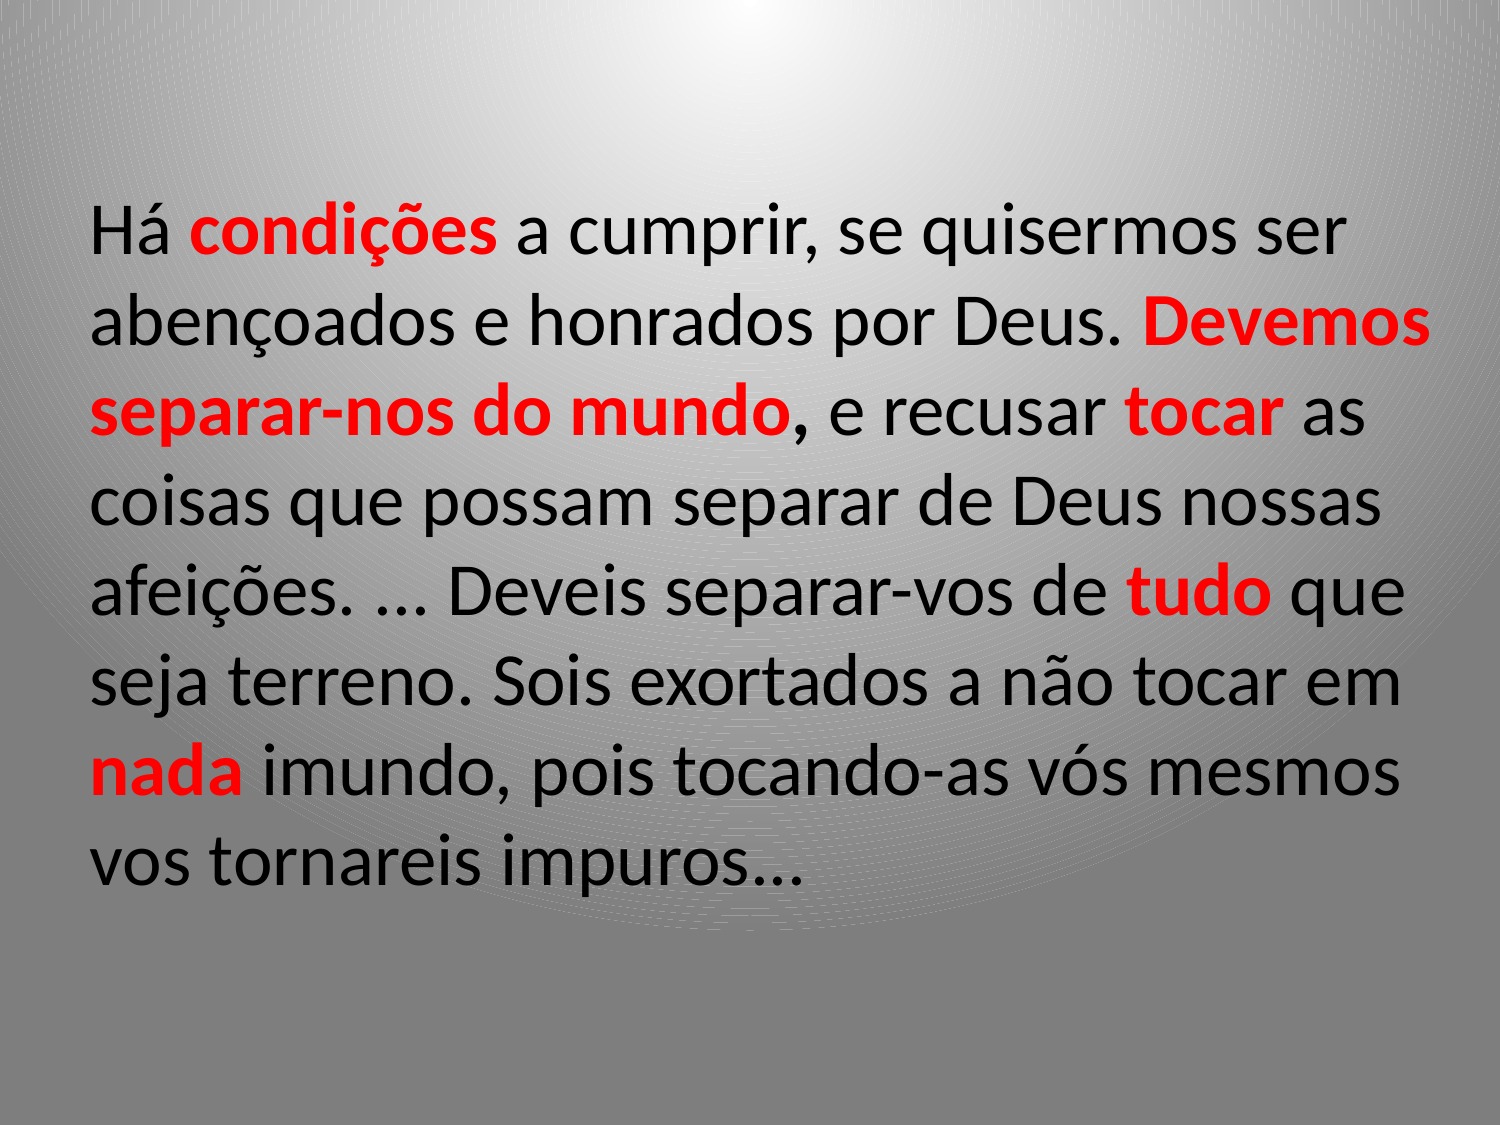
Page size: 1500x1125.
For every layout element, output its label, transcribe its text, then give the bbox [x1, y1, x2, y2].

text_box Há condições a cumprir, se quisermos ser abençoados e honrados por Deus. Devemos separar-nos do mundo, e recusar tocar as coisas que possam separar de Deus nossas afeições. ... Deveis separar-vos de tudo que seja terreno. Sois exortados a não tocar em nada imundo, pois tocando-as vós mesmos vos tornareis impuros... [0, 172, 1500, 908]
